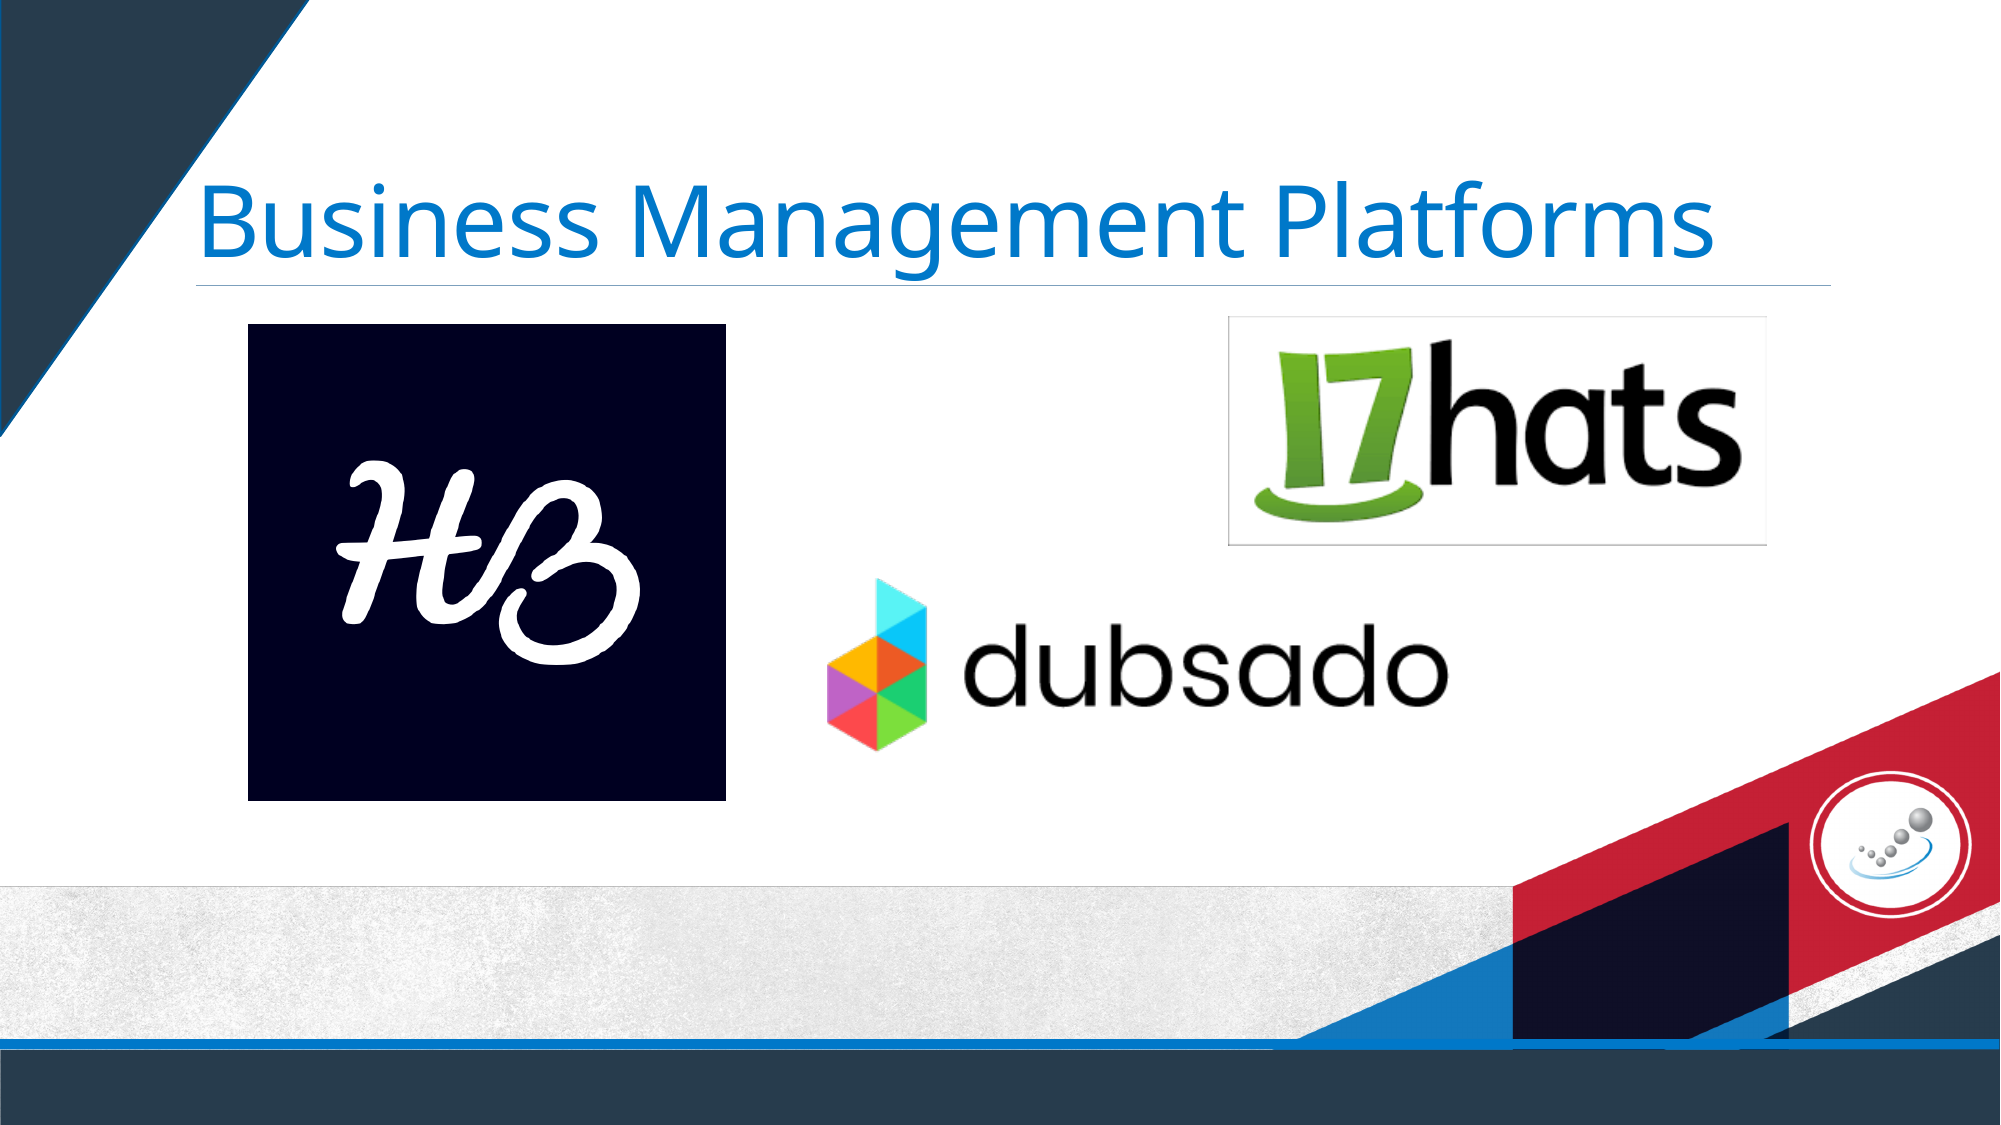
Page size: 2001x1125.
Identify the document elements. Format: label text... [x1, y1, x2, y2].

picture [0, 578, 2000, 1039]
title Business Management Platforms [180, 47, 1830, 285]
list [247, 323, 726, 802]
picture [1228, 315, 1767, 547]
